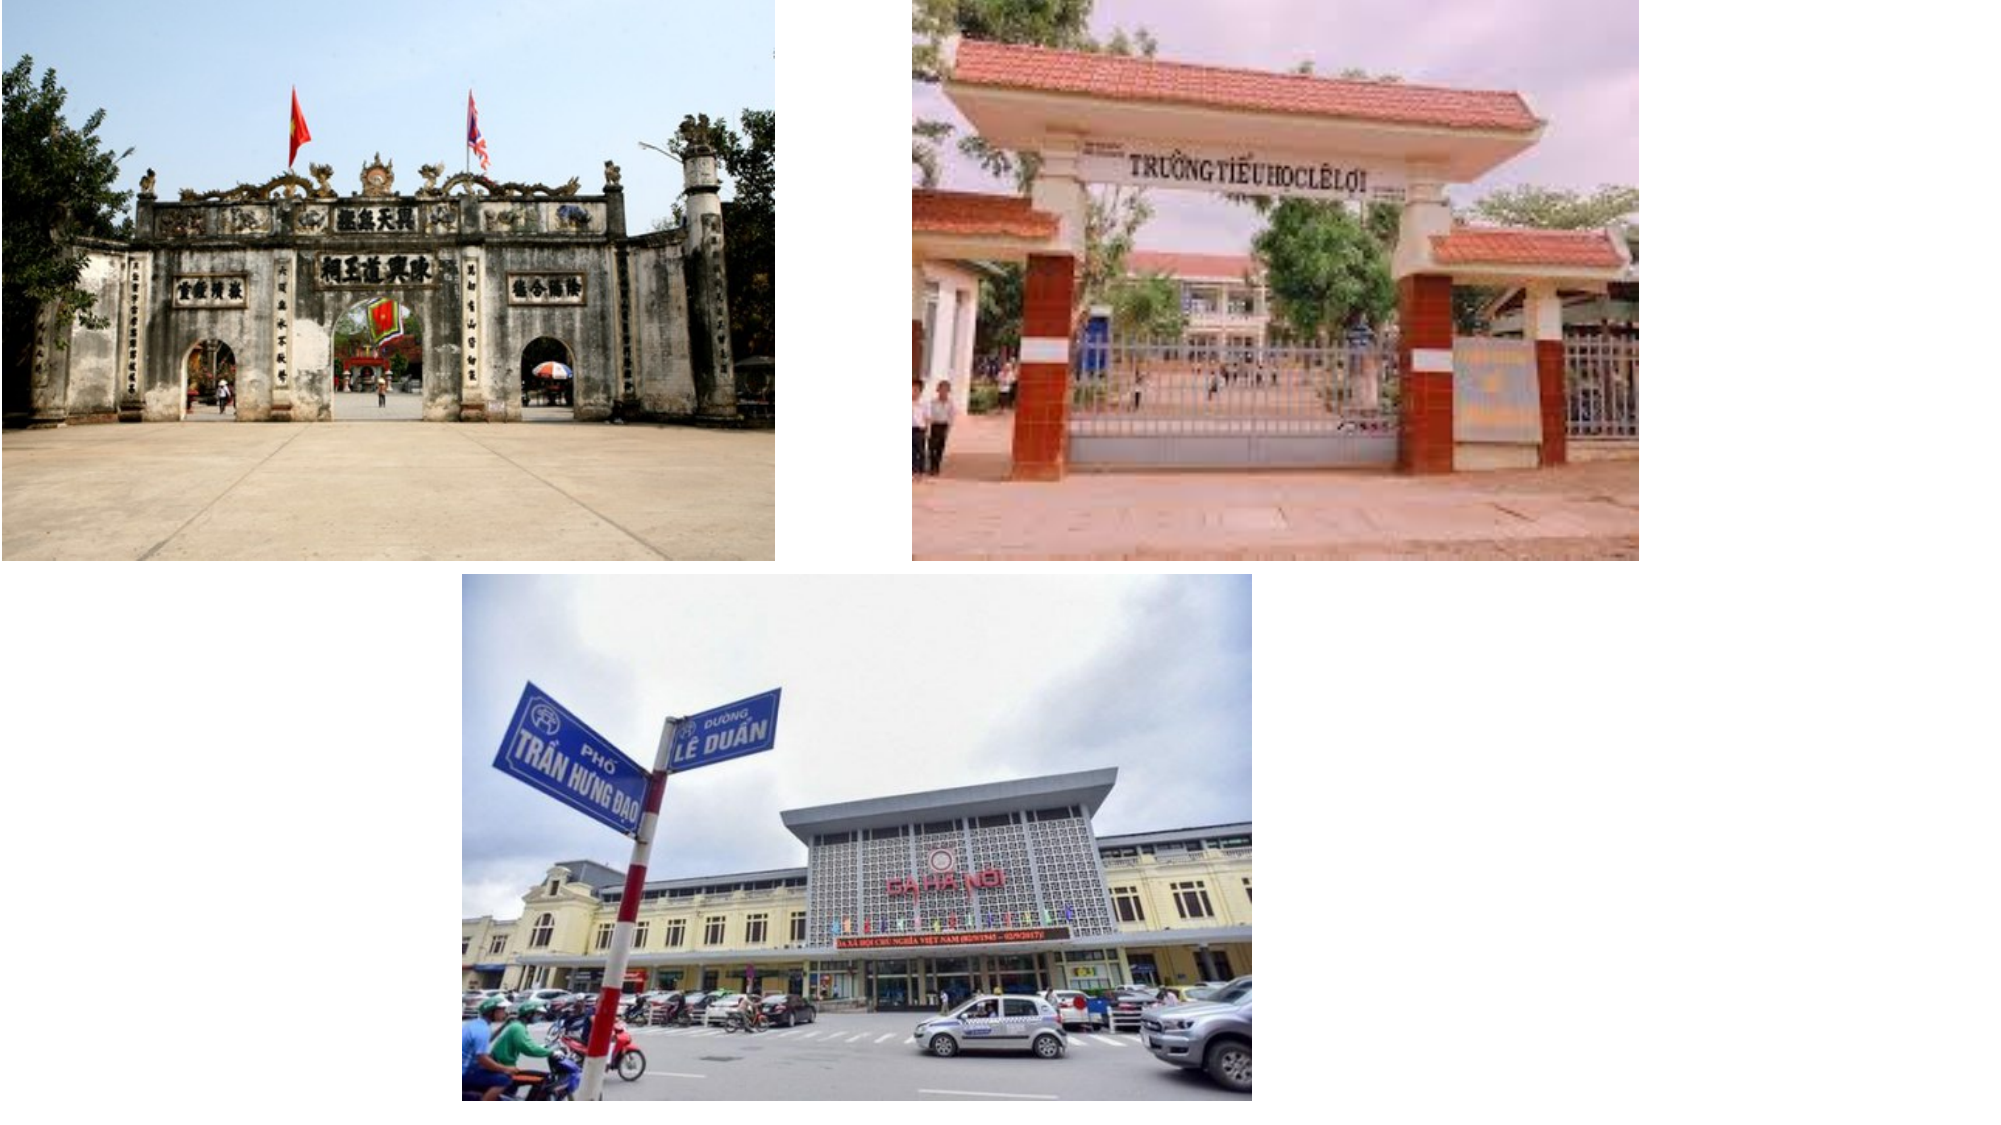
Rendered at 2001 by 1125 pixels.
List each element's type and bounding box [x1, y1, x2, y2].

picture [912, 0, 1639, 561]
picture [1, 0, 776, 561]
picture [462, 574, 1252, 1102]
